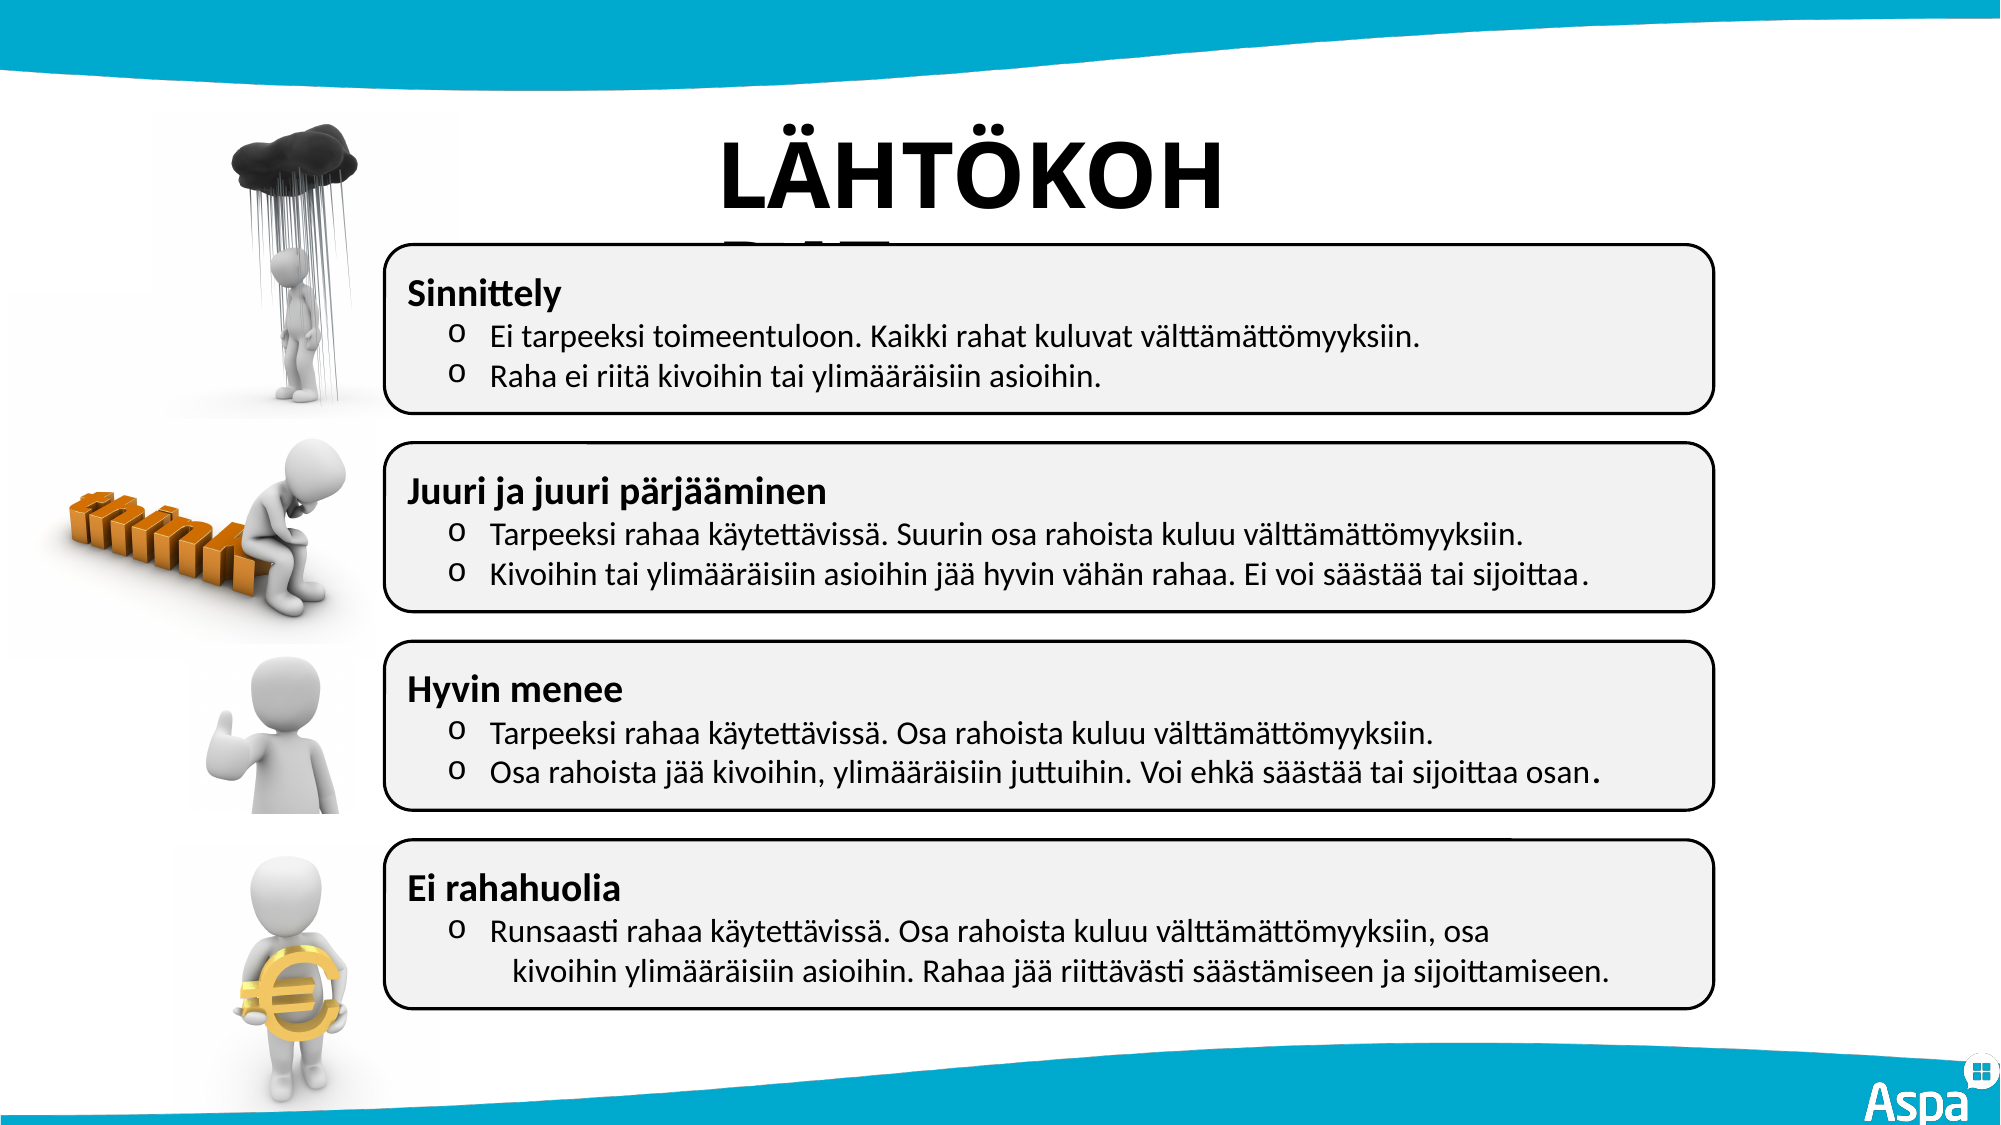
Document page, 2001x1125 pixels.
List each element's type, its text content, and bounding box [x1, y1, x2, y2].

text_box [207, 289, 1933, 1003]
picture [0, 845, 2000, 1125]
picture [8, 111, 459, 814]
picture [0, 0, 2000, 91]
text_box Ei rahahuolia Runsaasti rahaa käytettävissä. Osa rahoista kuluu välttämättömyyksiin, osa kivoihin ylimääräisiin asioihin. Rahaa jää riittävästi säästämiseen ja sijoittamiseen. [440, 1003, 1705, 1010]
text_box LÄHTÖKOHDAT [701, 122, 1299, 224]
text_box Sinnittely Ei tarpeeksi toimeentuloon. Kaikki rahat kuluvat välttämättömyyksiin. Raha ei riitä kivoihin tai ylimääräisiin asioihin. [459, 243, 1715, 289]
